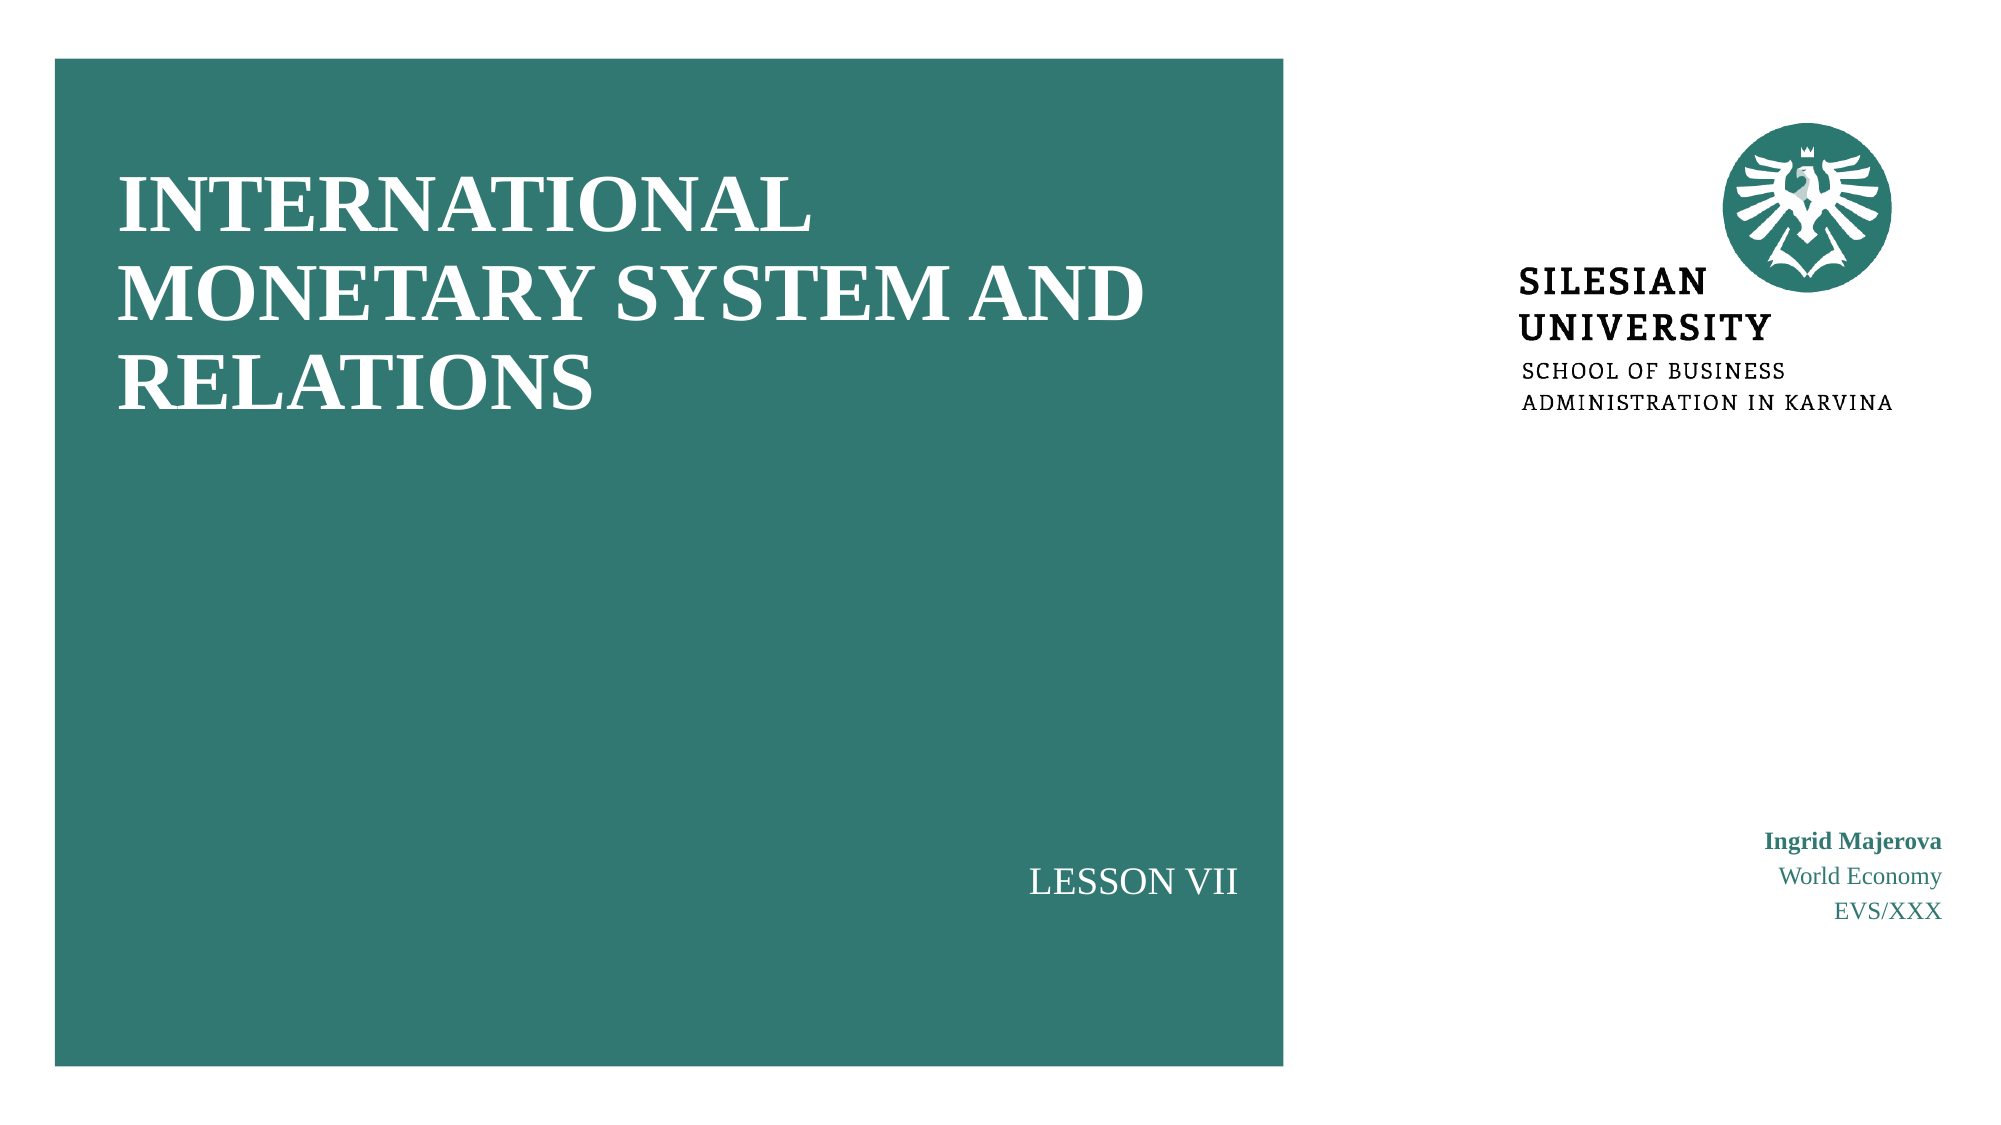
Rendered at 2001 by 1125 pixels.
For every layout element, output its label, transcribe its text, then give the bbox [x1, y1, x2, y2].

text_box [54, 57, 1284, 1068]
picture [1519, 123, 1892, 410]
text_box Ingrid Majerova World Economy EVS/XXX [1521, 814, 1963, 1067]
subtitle LESSON VII [402, 853, 1254, 1028]
title INTERNATIONAL MONETARY SYSTEM AND RELATIONS [102, 153, 1221, 626]
